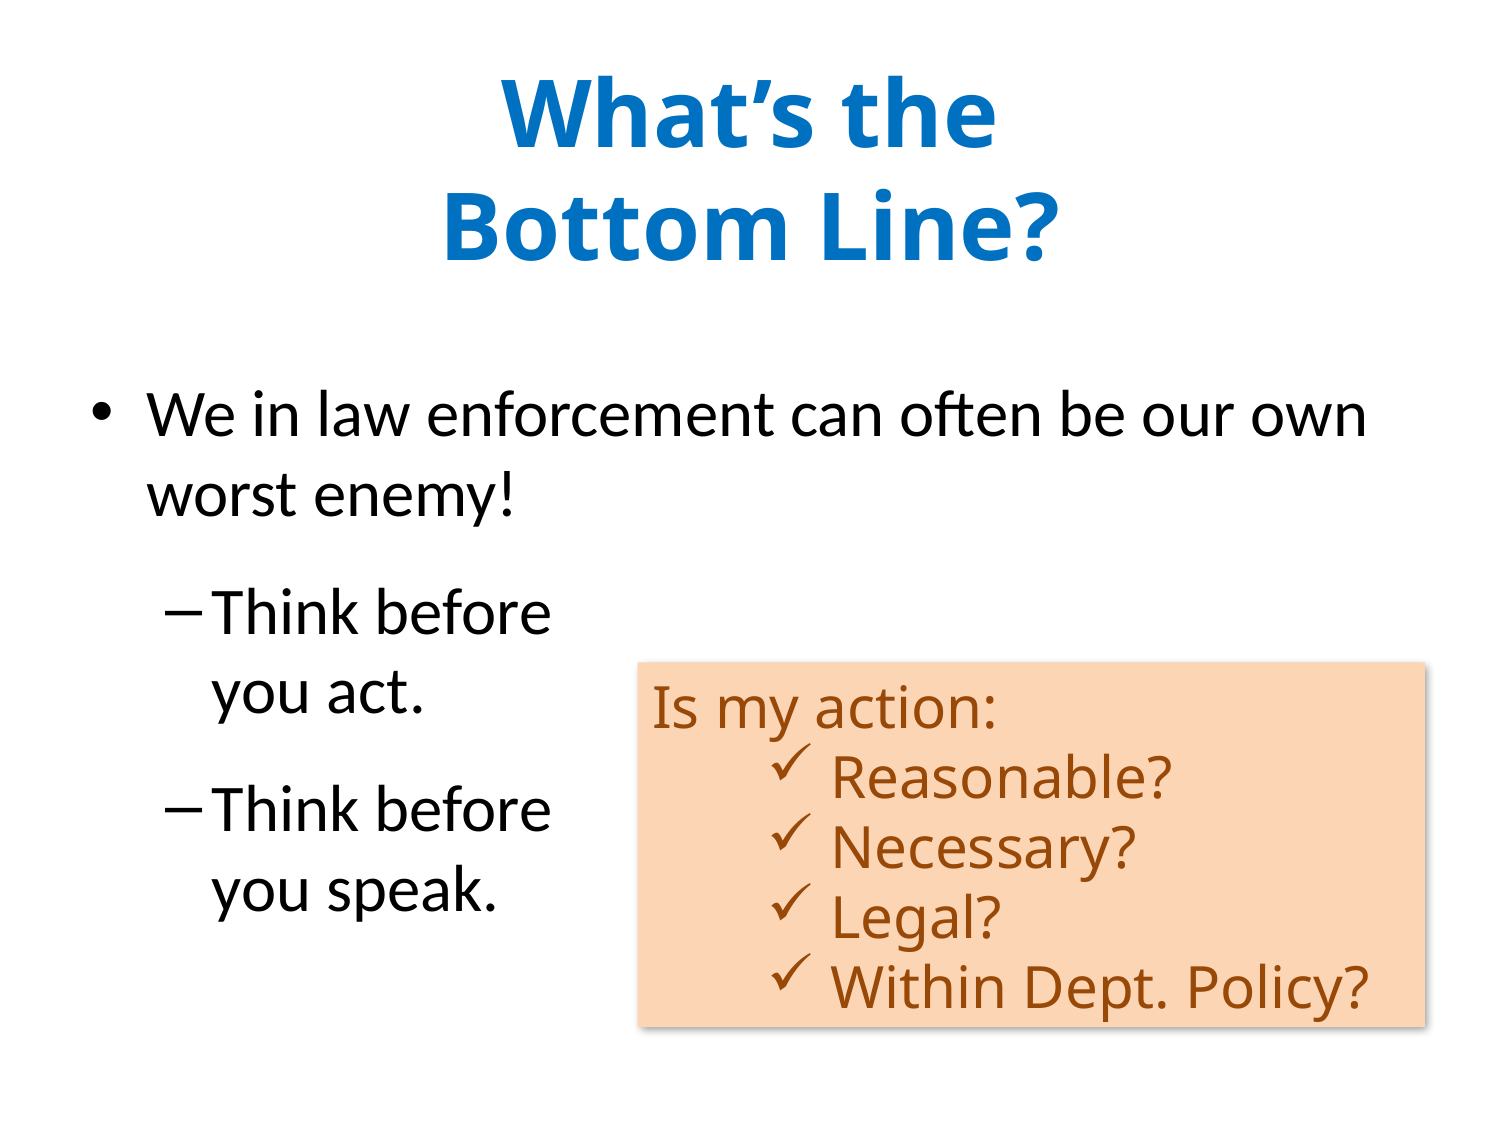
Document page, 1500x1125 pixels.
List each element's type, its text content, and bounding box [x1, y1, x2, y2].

list We in law enforcement can often be our own worst enemy! Think before you act. Think before you speak. [75, 362, 1425, 1005]
title What’s the Bottom Line? [75, 45, 1425, 288]
text_box Is my action: Reasonable? Necessary? Legal? Within Dept. Policy? [637, 662, 1425, 1028]
